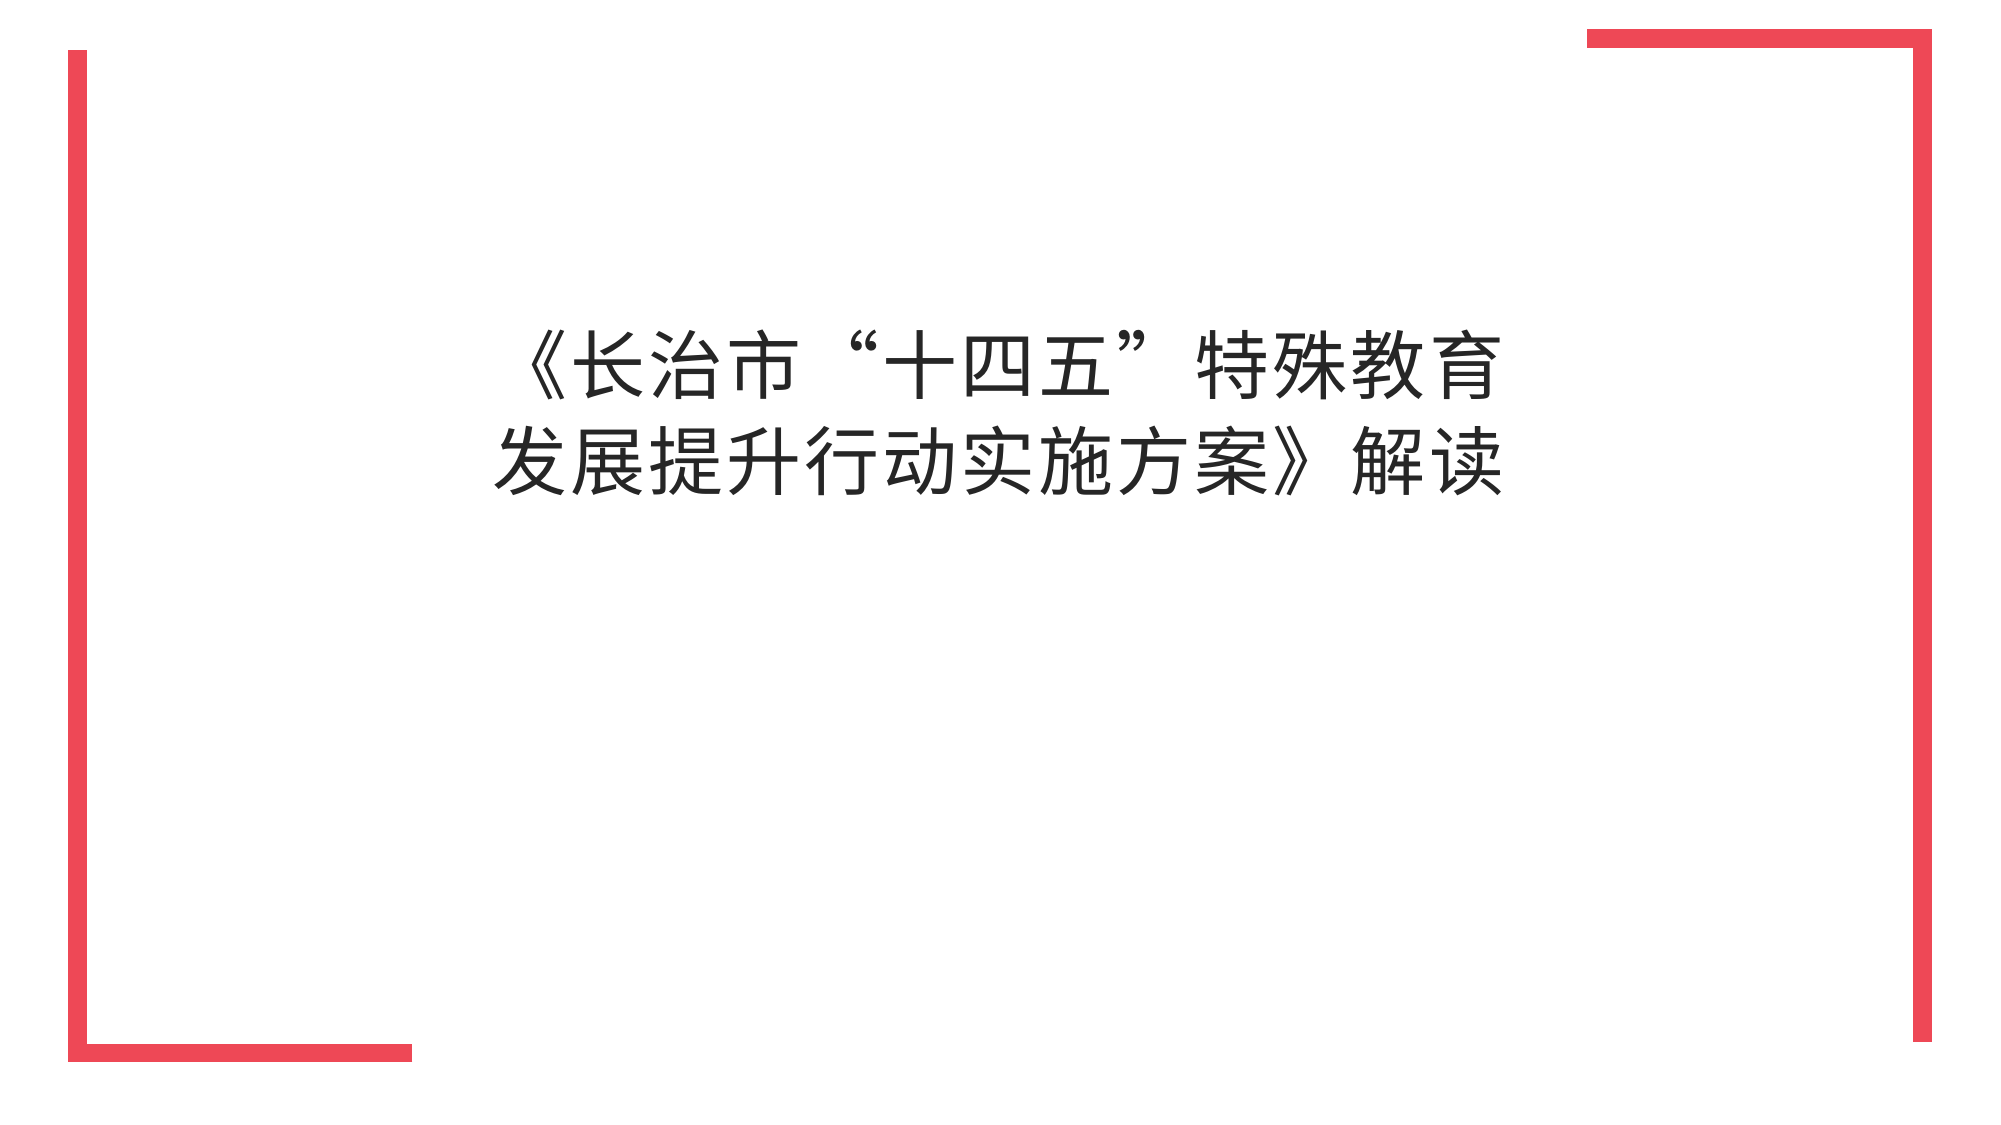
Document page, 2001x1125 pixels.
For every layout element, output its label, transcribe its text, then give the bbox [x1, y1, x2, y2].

list 《长治市“十四五”特殊教育 发展提升行动实施方案》解读 [86, 237, 1908, 610]
